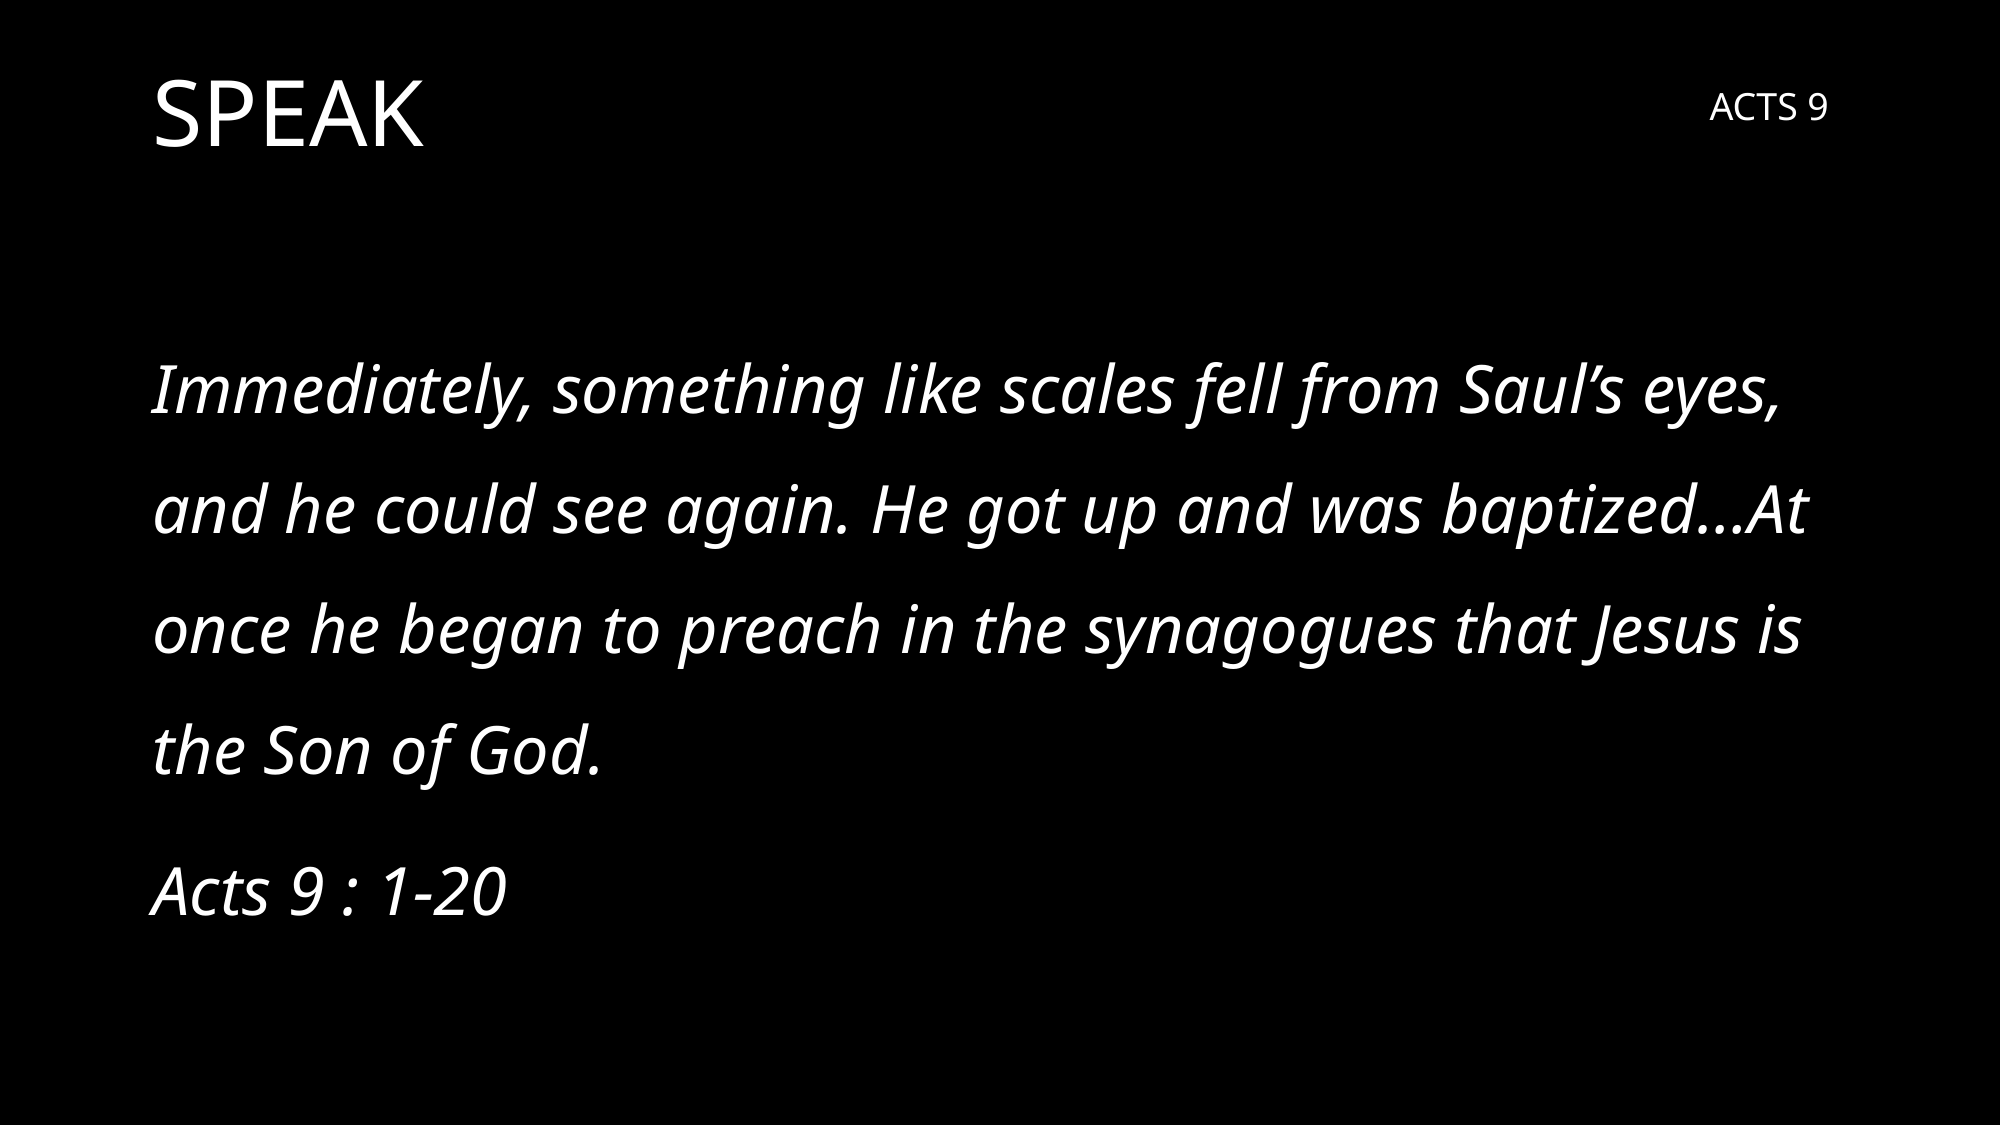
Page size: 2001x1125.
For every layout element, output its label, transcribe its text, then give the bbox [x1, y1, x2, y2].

title SPEAK [137, 59, 1863, 278]
list Immediately, something like scales fell from Saul’s eyes, and he could see again. He got up and was baptized…At once he began to preach in the synagogues that Jesus is the Son of God. Acts 9 : 1-20 [137, 299, 1863, 1014]
text_box ACTS 9 [919, 76, 1844, 136]
